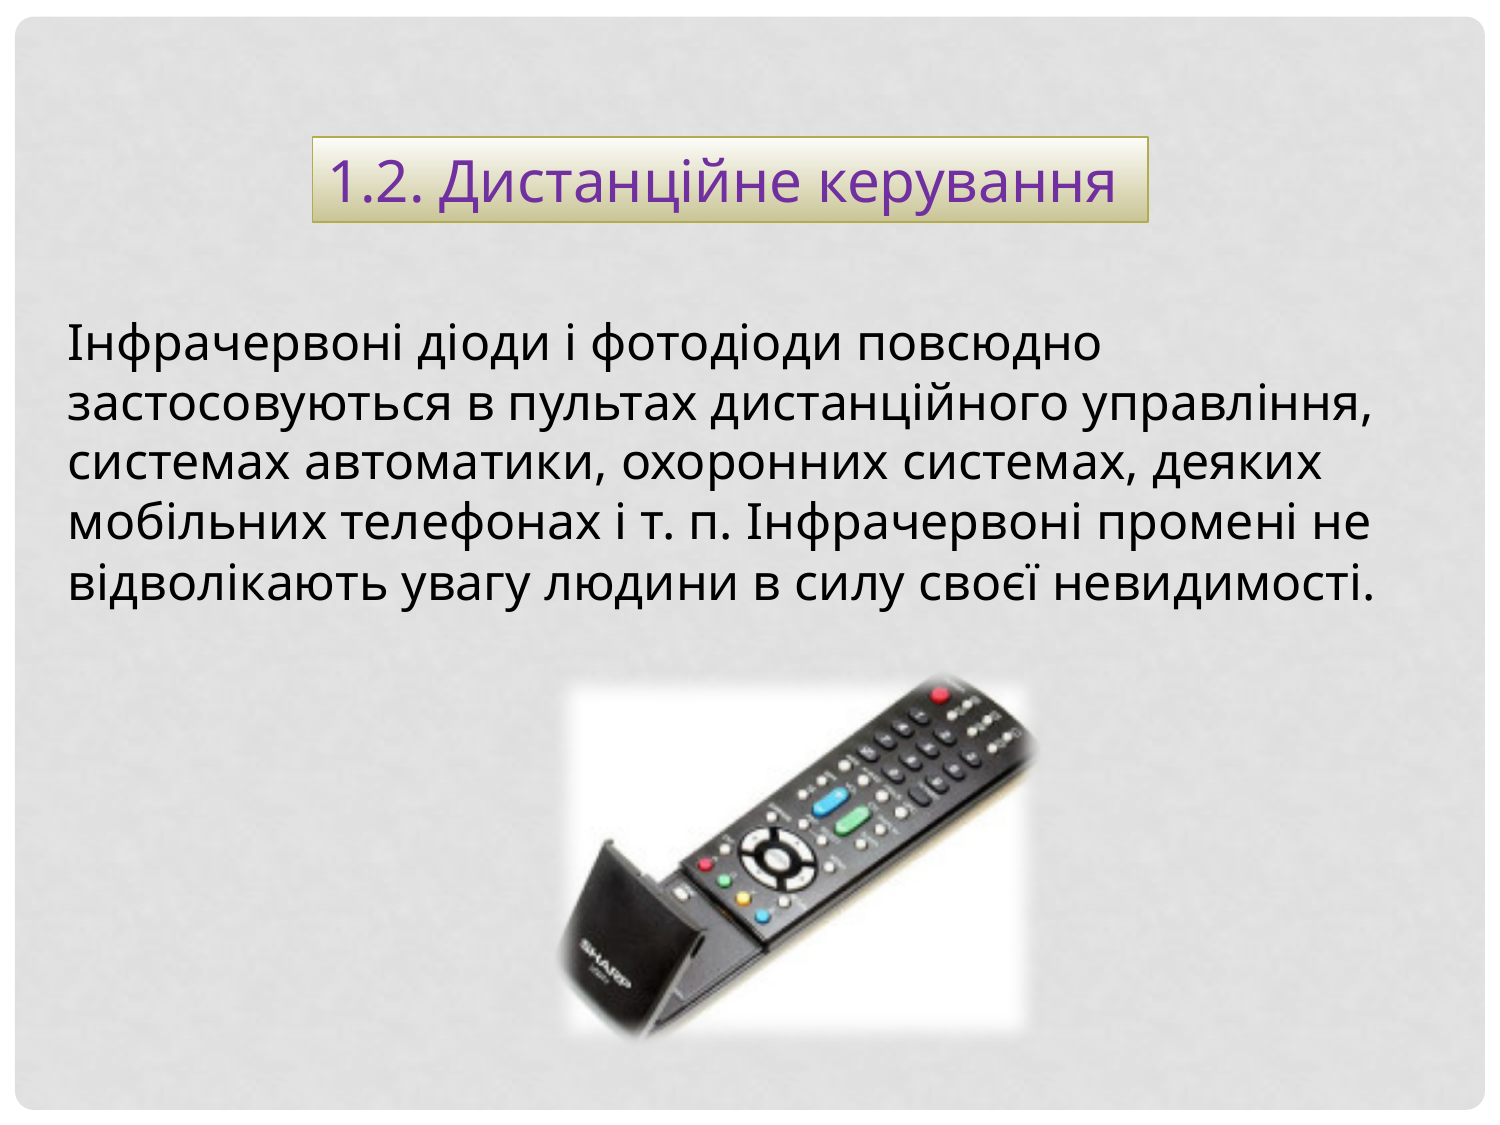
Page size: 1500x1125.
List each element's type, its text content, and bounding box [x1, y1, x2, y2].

picture [548, 668, 1044, 1050]
text_box Інфрачервоні діоди і фотодіоди повсюдно застосовуються в пультах дистанційного управління, системах автоматики, охоронних системах, деяких мобільних телефонах і т. п. Інфрачервоні промені не відволікають увагу людини в силу своєї невидимості. [53, 302, 1447, 618]
text_box 1.2. Дистанційне керування [312, 136, 1149, 223]
